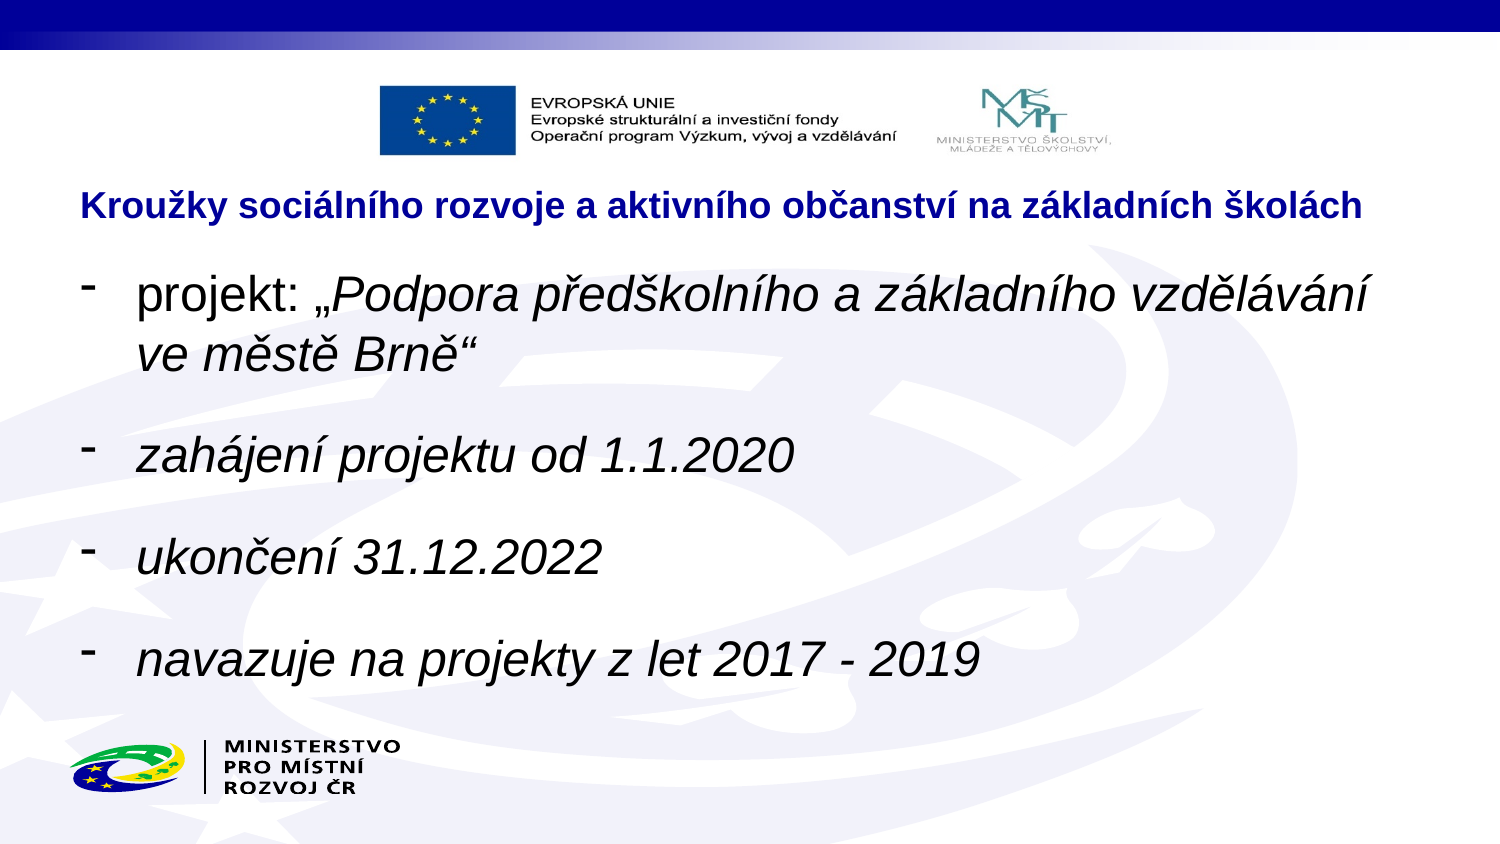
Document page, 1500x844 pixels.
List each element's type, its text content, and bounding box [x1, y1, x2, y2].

title Kroužky sociálního rozvoje a aktivního občanství na základních školách [64, 173, 1425, 236]
list projekt: „Podpora předškolního a základního vzdělávání ve městě Brně“ zahájení projektu od 1.1.2020 ukončení 31.12.2022 navazuje na projekty z let 2017 - 2019 [64, 253, 1425, 794]
picture [334, 51, 1156, 173]
